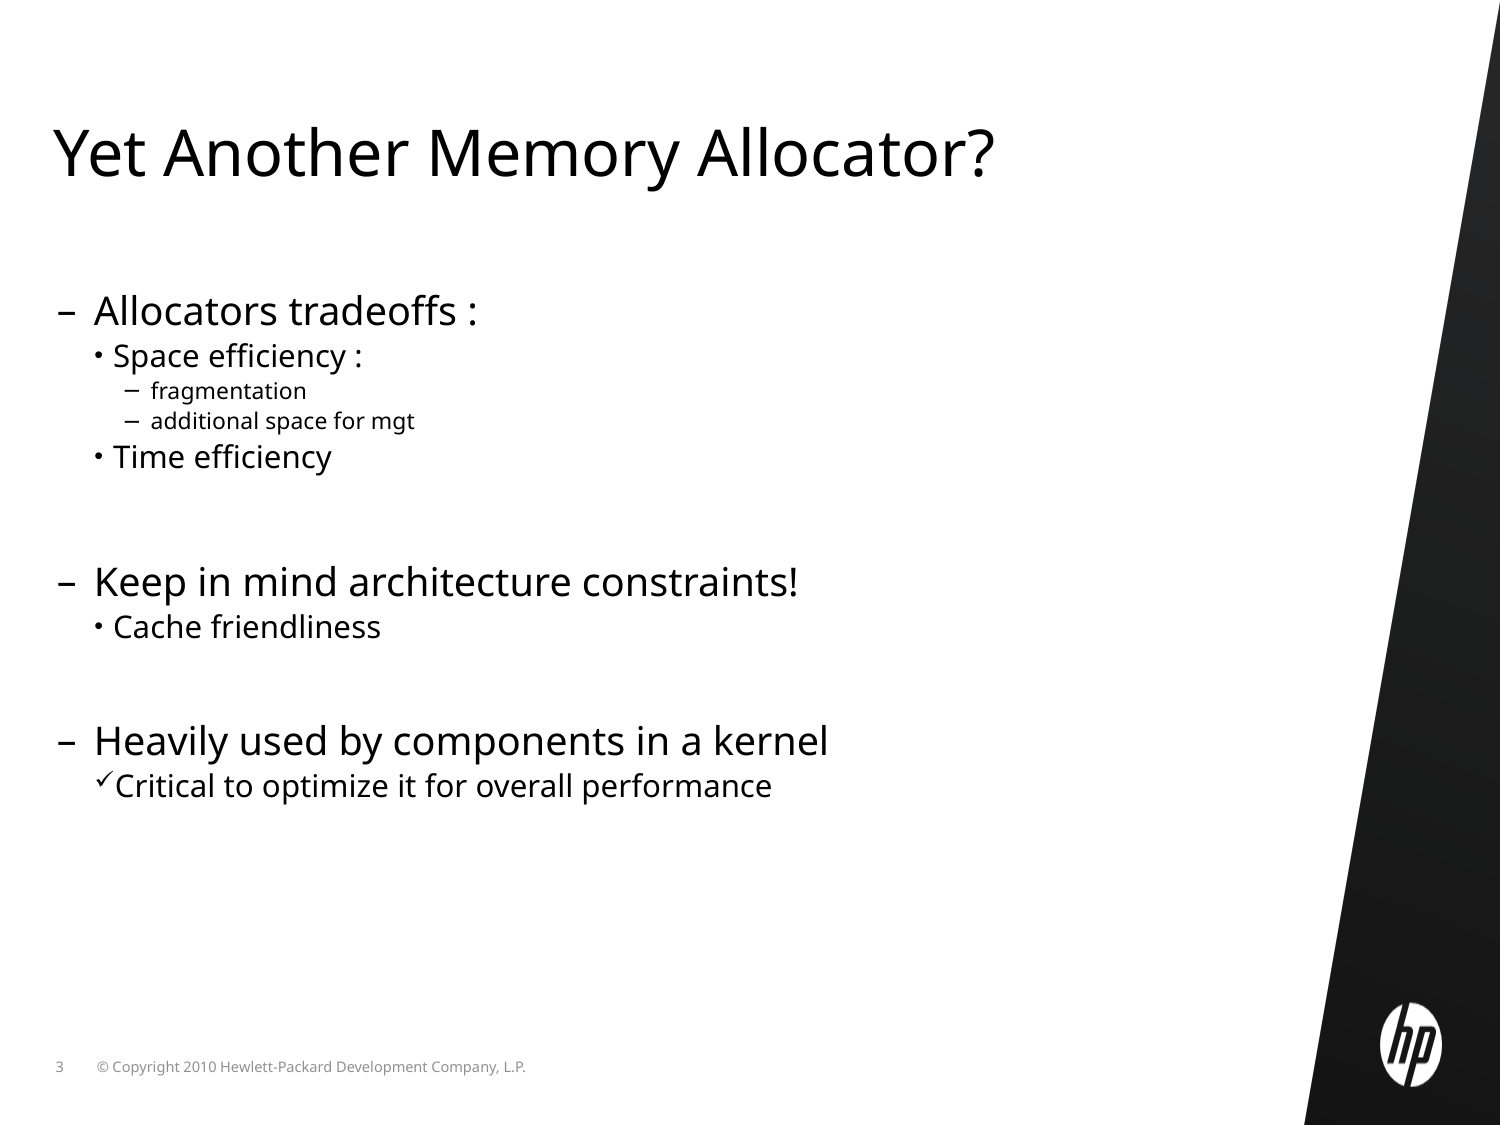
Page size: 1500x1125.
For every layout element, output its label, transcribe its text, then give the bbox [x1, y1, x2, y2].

list Allocators tradeoffs : Space efficiency : fragmentation additional space for mgt Time efficiency Keep in mind architecture constraints! Cache friendliness Heavily used by components in a kernel Critical to optimize it for overall performance [41, 287, 1393, 1007]
title Yet Another Memory Allocator? [38, 63, 1414, 252]
picture [1298, 0, 1500, 1125]
